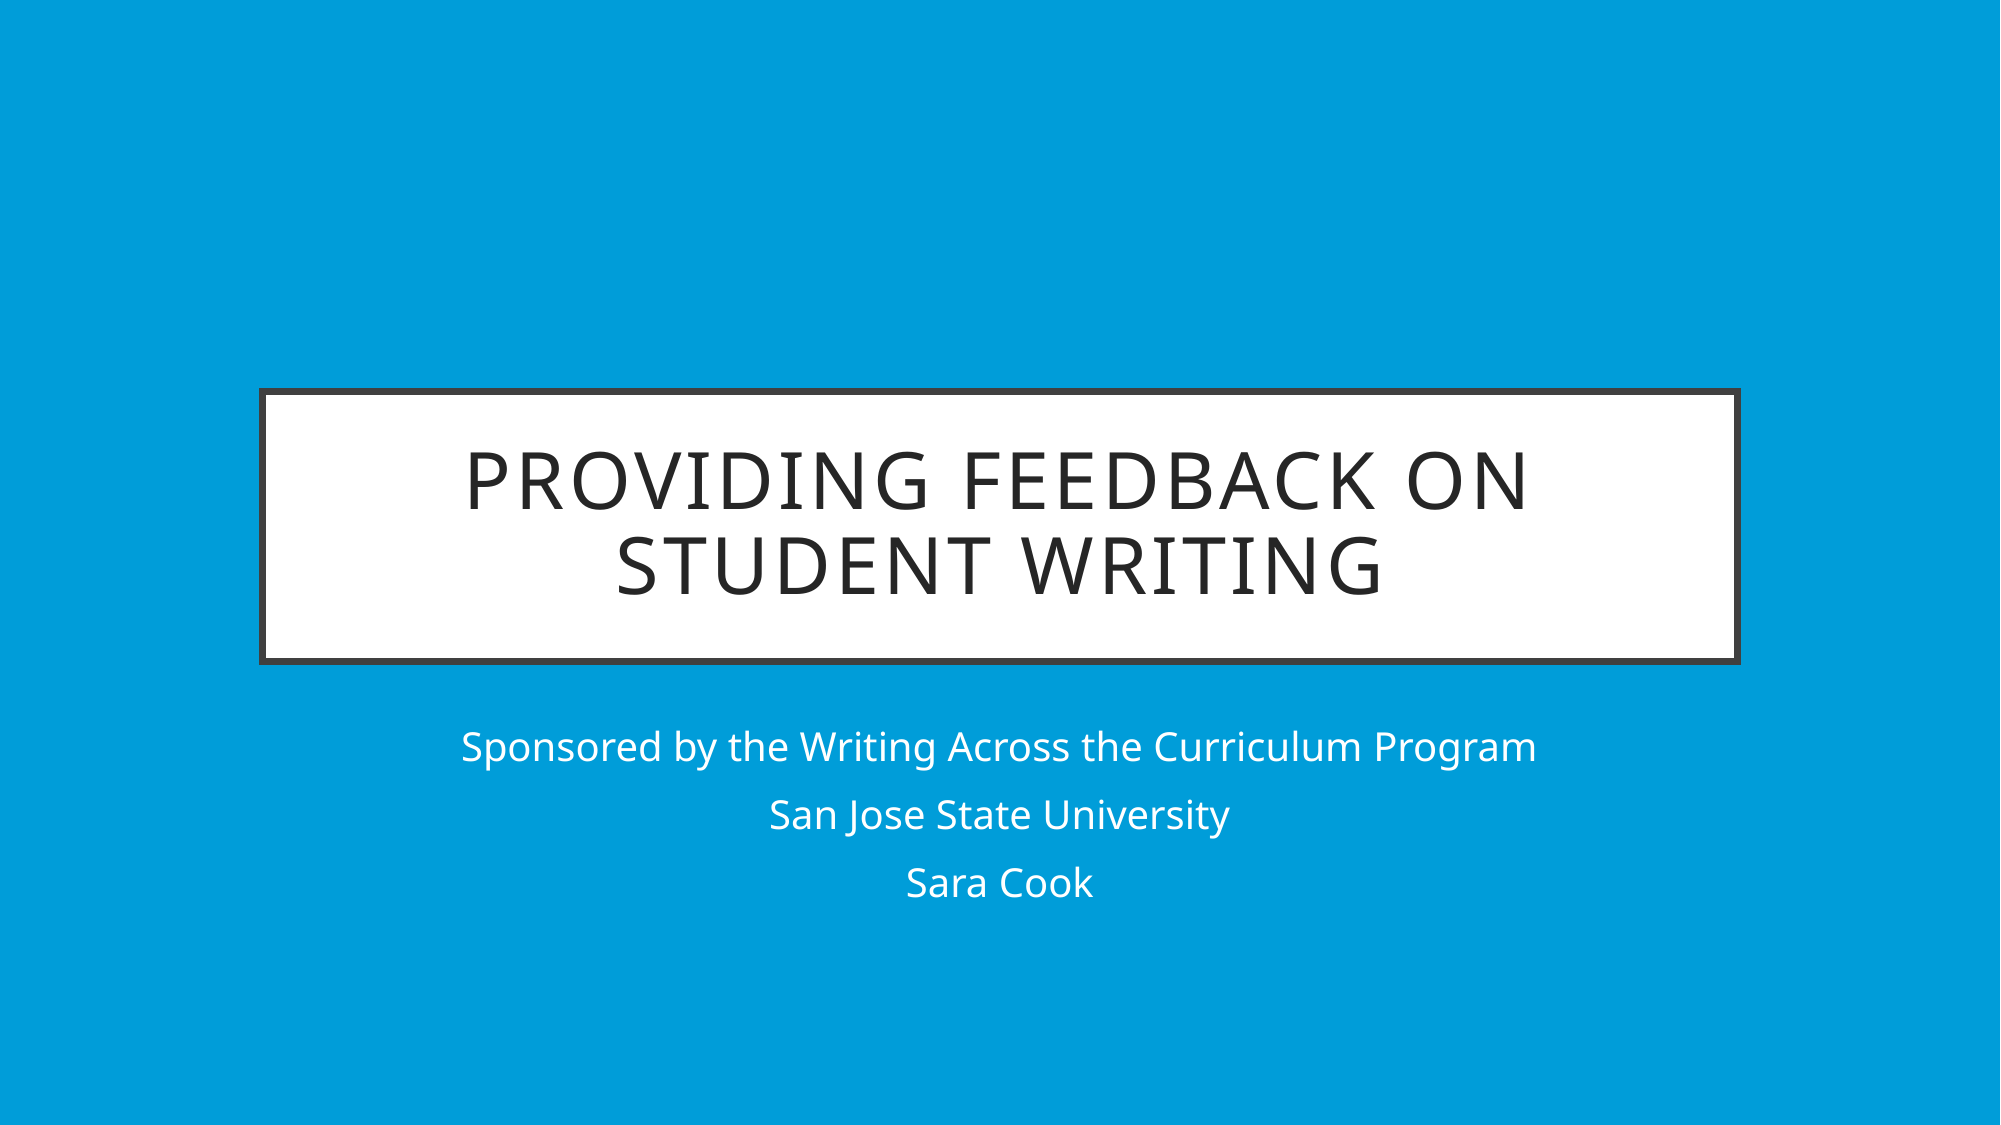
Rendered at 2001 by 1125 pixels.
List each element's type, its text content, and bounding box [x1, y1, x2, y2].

title Providing feedback on student writing [259, 388, 1741, 665]
subtitle Sponsored by the Writing Across the Curriculum Program San Jose State University Sara Cook [442, 713, 1558, 918]
